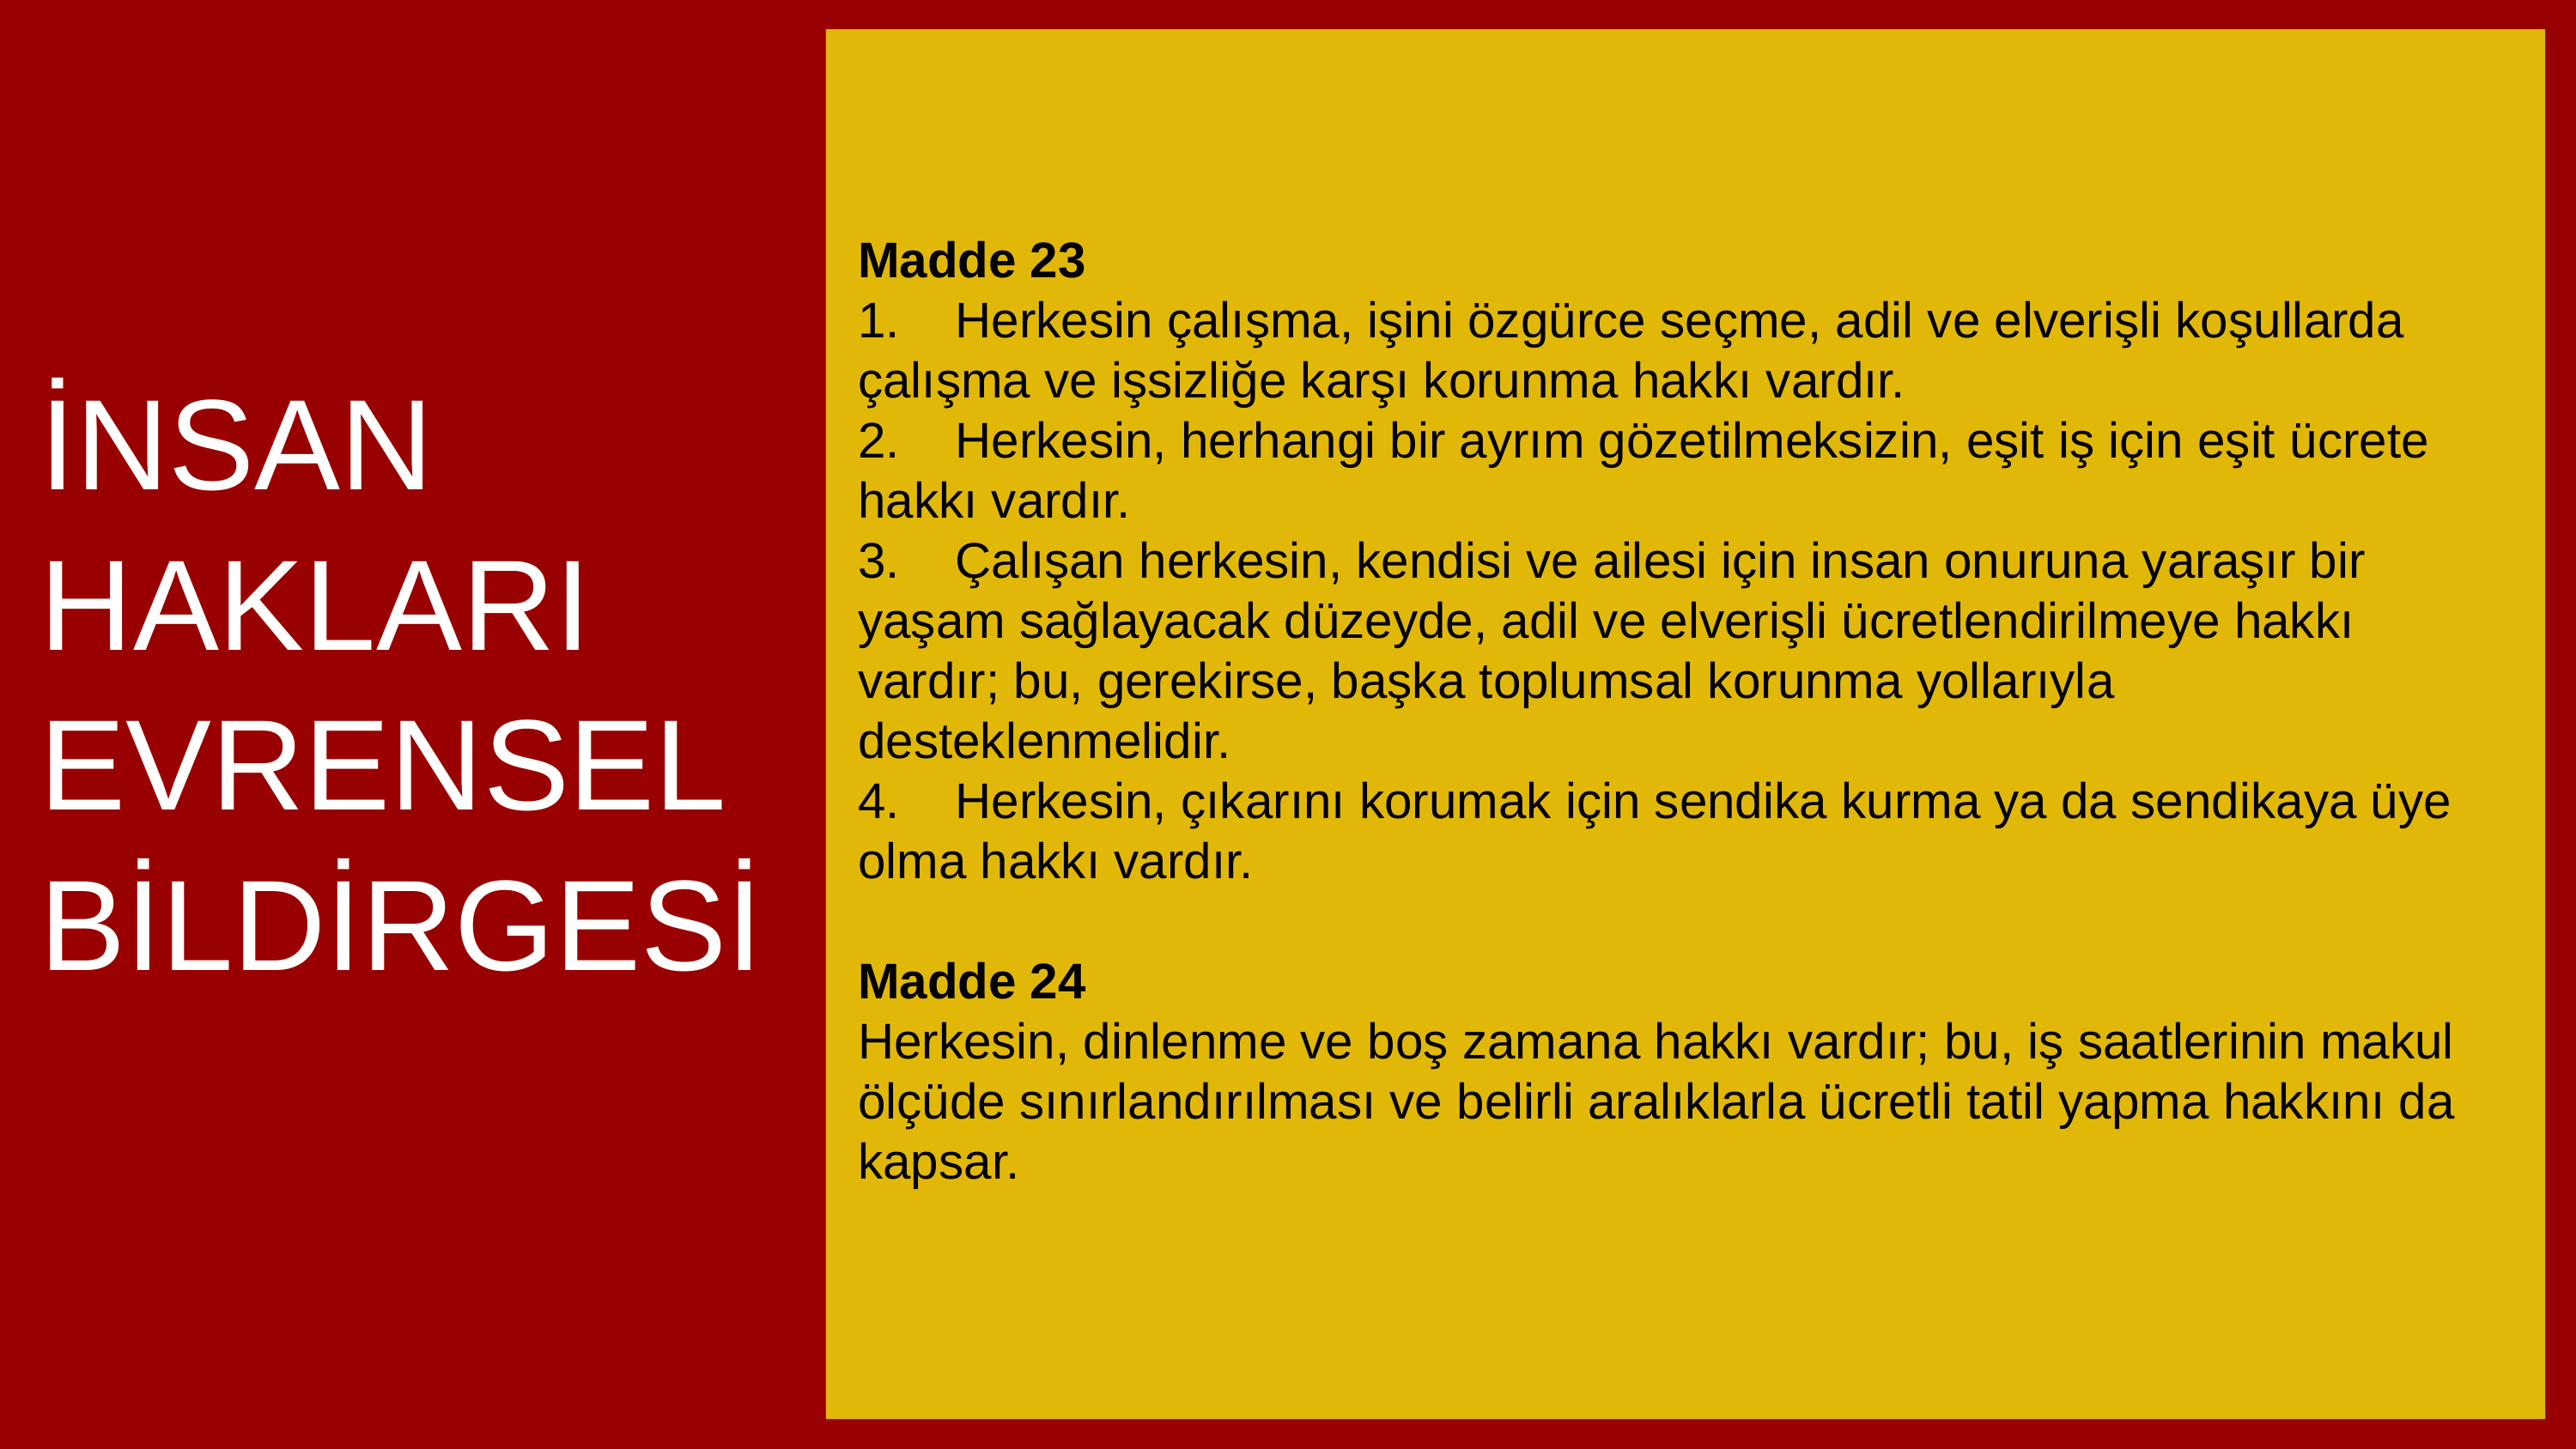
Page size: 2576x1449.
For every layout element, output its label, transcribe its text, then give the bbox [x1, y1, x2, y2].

text_box [825, 29, 2546, 1420]
text_box Madde 23 1. Herkesin çalışma, işini özgürce seçme, adil ve elverişli koşullarda çalışma ve işsizliğe karşı korunma hakkı vardır. 2. Herkesin, herhangi bir ayrım gözetilmeksizin, eşit iş için eşit ücrete hakkı vardır. 3. Çalışan herkesin, kendisi ve ailesi için insan onuruna yaraşır bir yaşam sağlayacak düzeyde, adil ve elverişli ücretlendirilmeye hakkı vardır; bu, gerekirse, başka toplumsal korunma yollarıyla desteklenmelidir. 4. Herkesin, çıkarını korumak için sendika kurma ya da sendikaya üye olma hakkı vardır. Madde 24 Herkesin, dinlenme ve boş zamana hakkı vardır; bu, iş saatlerinin makul ölçüde sınırlandırılması ve belirli aralıklarla ücretli tatil yapma hakkını da kapsar. [845, 221, 2516, 1196]
text_box İNSAN HAKLARI EVRENSEL BİLDİRGESİ [39, 195, 775, 1076]
